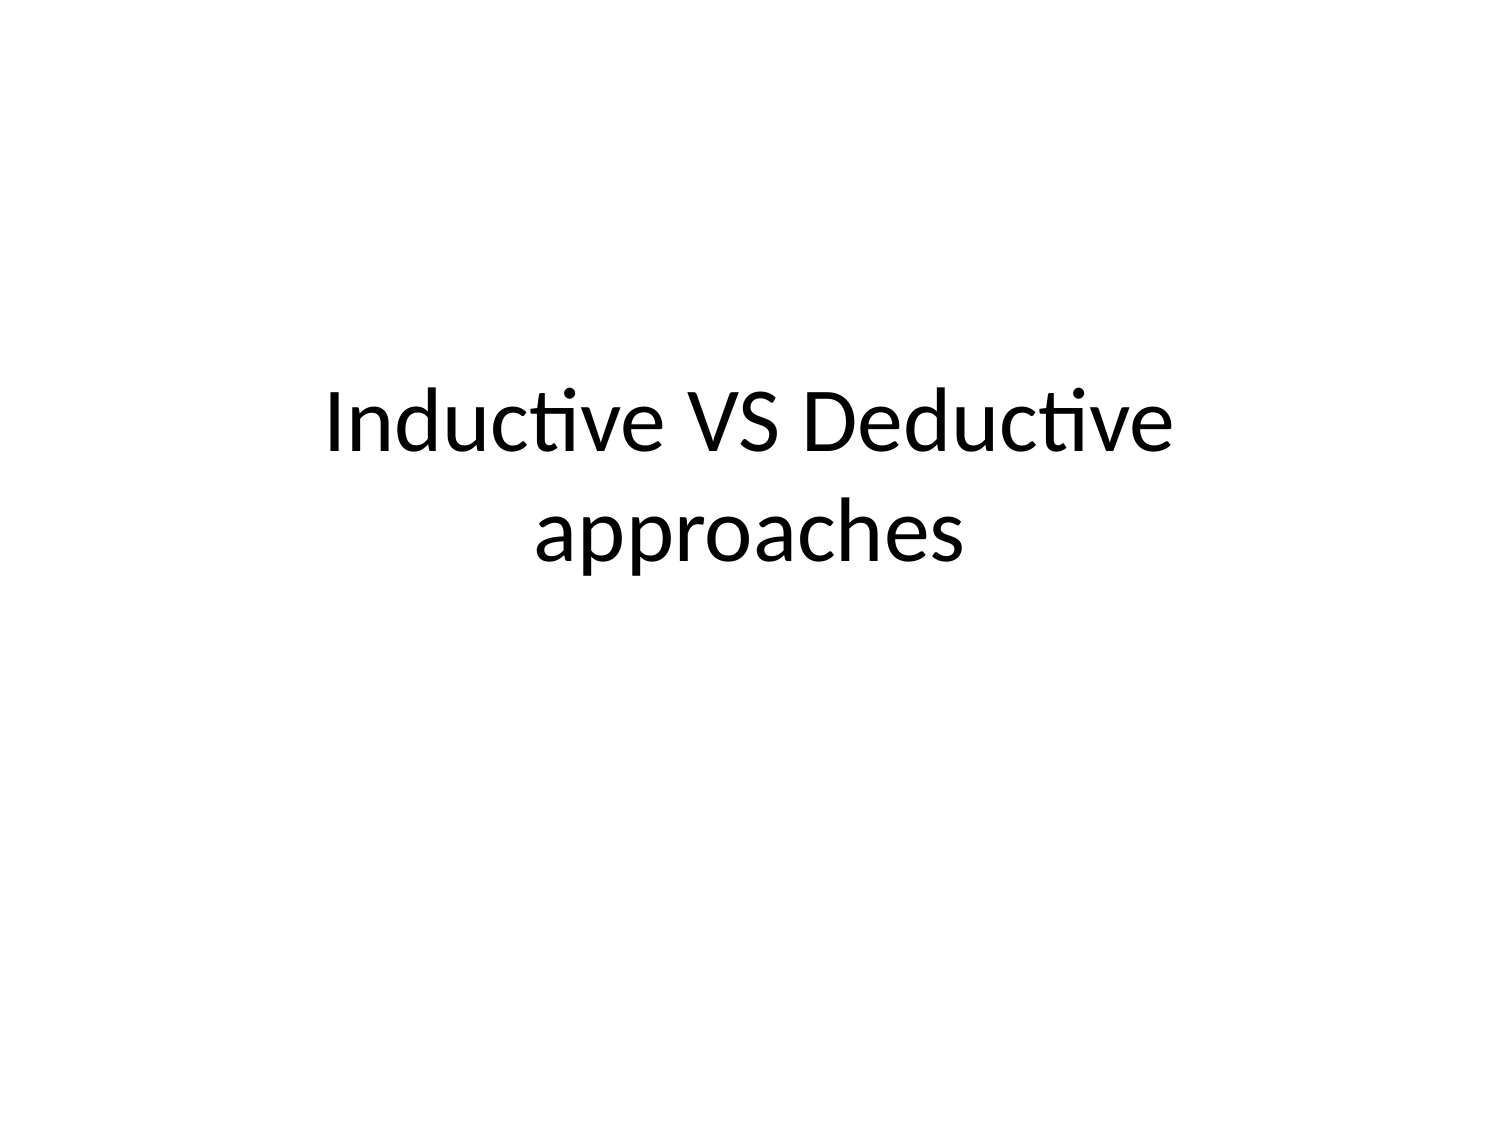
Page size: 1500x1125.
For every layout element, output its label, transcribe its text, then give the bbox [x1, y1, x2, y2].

title Inductive VS Deductive approaches [112, 349, 1388, 591]
